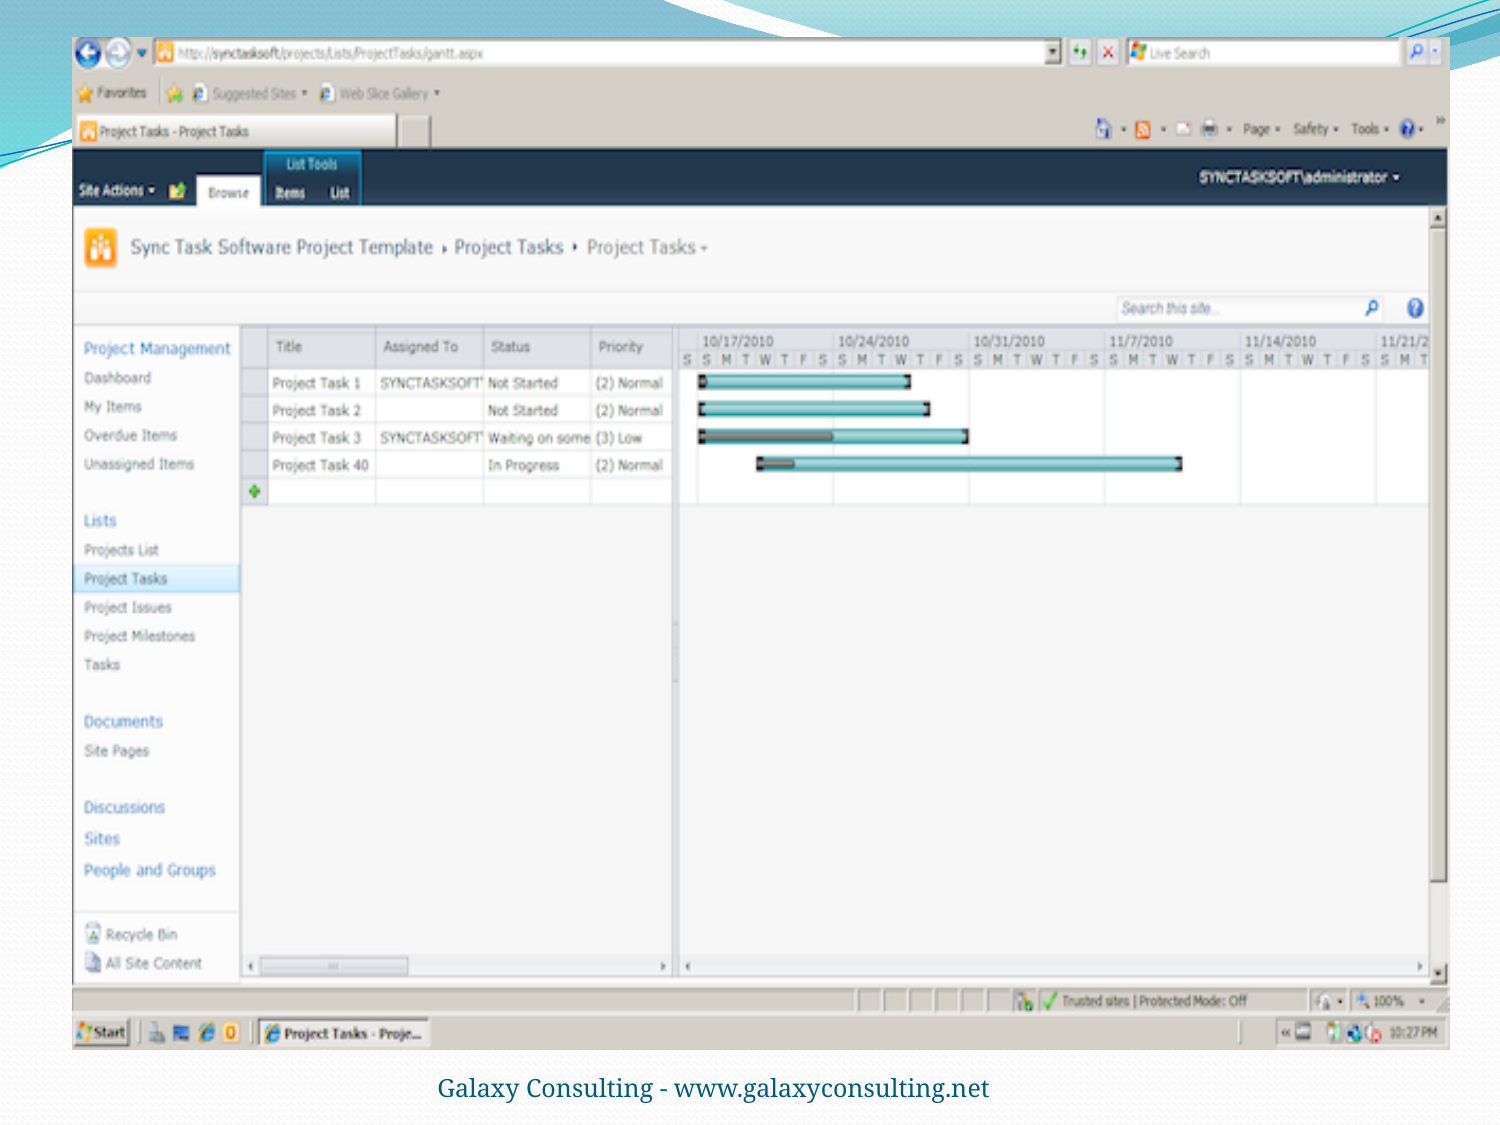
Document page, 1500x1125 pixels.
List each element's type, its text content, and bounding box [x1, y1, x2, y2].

footer Galaxy Consulting - www.galaxyconsulting.net [437, 1063, 1338, 1103]
picture [72, 37, 1451, 1051]
